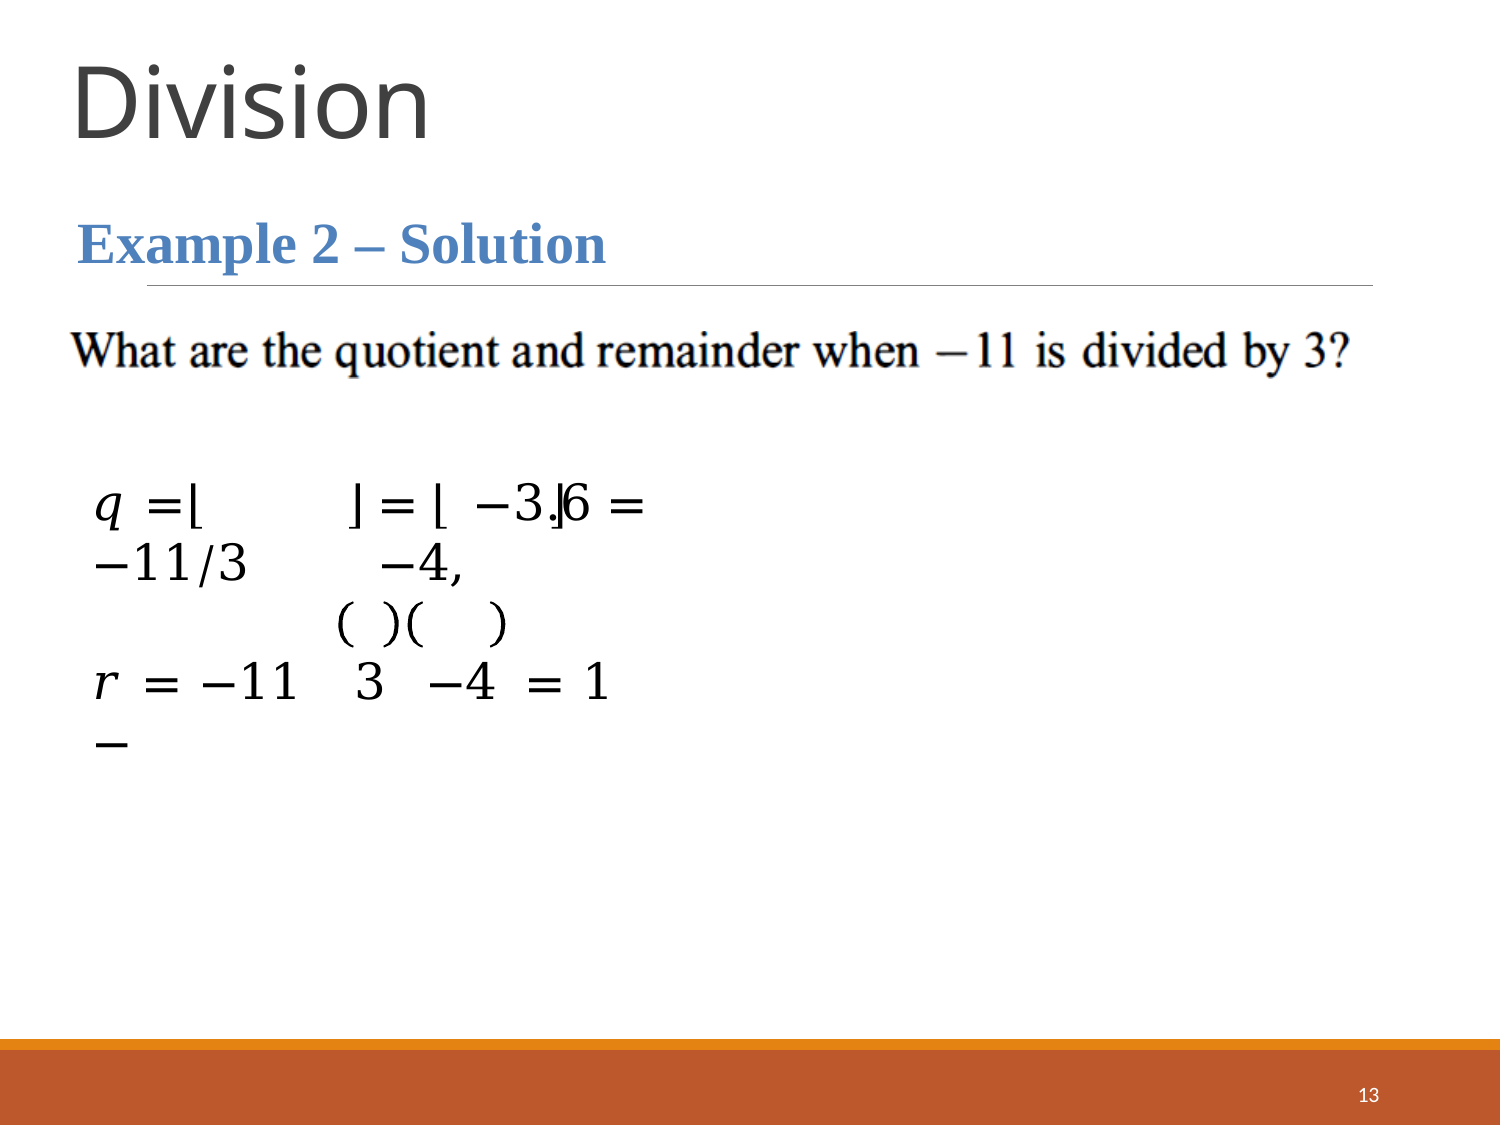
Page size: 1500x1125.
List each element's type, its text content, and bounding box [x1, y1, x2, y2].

text_box = −3.6 = −4, 3 −4 = 1 [352, 468, 711, 710]
text_box 𝑞 = −11/3 𝑟 = −11 − [90, 468, 351, 770]
text_box [338, 601, 352, 648]
text_box Example 2 – Solution [75, 203, 610, 276]
picture [68, 330, 1351, 379]
slide_number 13 [1218, 763, 1380, 1125]
title Division [67, 0, 943, 159]
